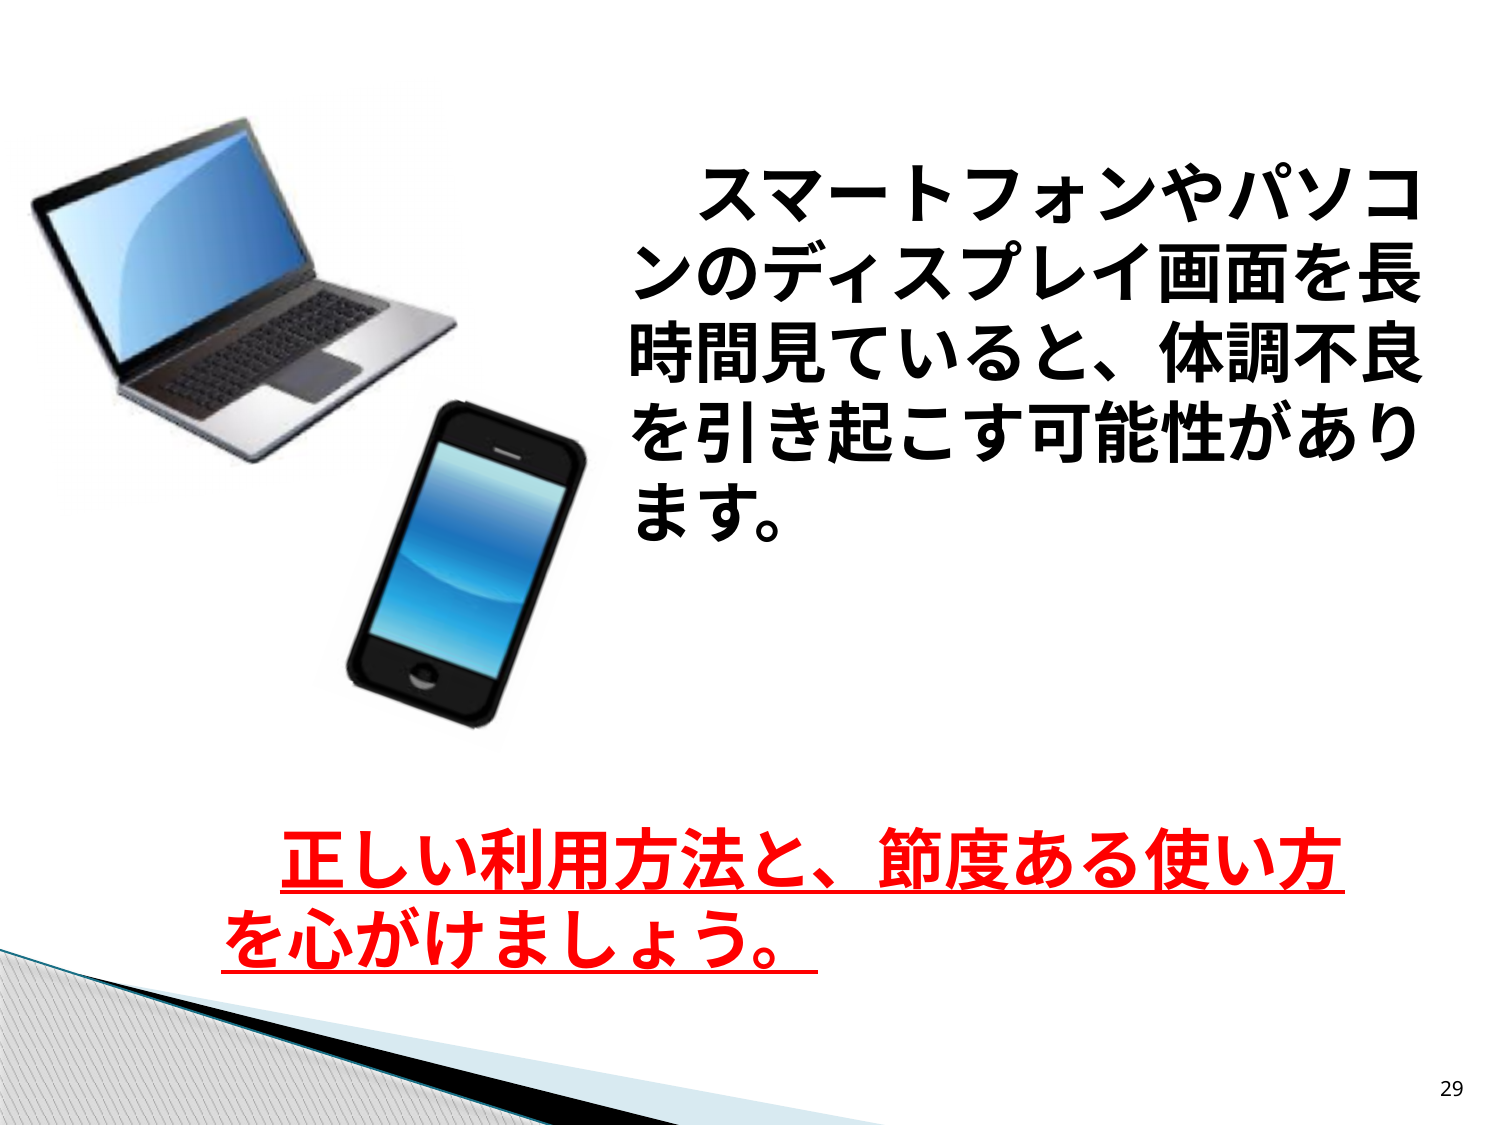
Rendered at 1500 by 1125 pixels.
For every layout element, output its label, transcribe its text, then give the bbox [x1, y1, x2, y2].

slide_number 29 [1418, 1051, 1479, 1112]
text_box スマートフォンやパソコンのディスプレイ画面を長時間見ていると、体調不良を引き起こす可能性があります。 [612, 143, 1471, 559]
text_box 正しい利用方法と、節度ある使い方を心がけましょう。 [206, 810, 1420, 986]
picture [6, 77, 612, 752]
